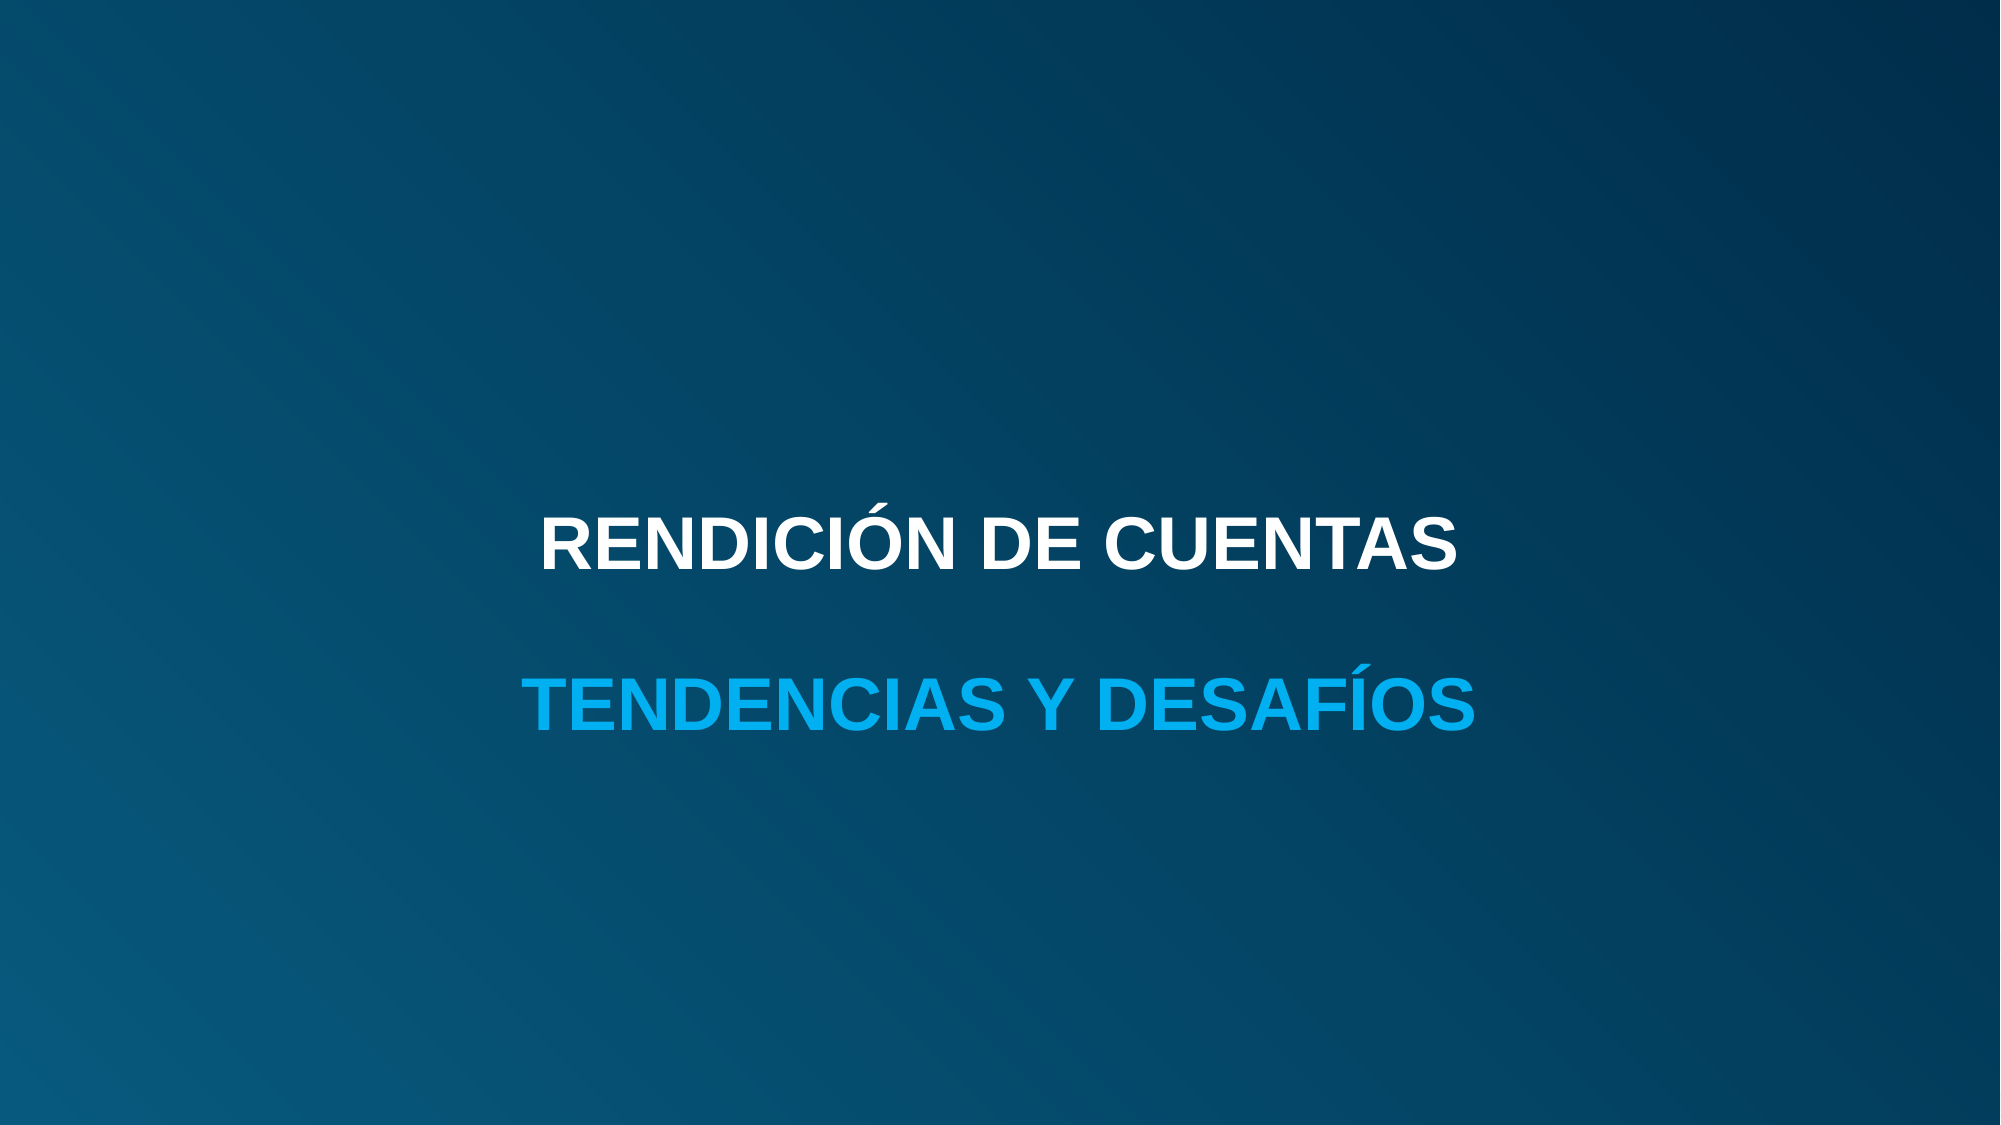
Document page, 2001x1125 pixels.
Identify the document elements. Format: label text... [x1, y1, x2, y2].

text_box RENDICIÓN DE CUENTAS TENDENCIAS Y DESAFÍOS [161, 496, 1839, 755]
text_box [0, 0, 2000, 1125]
